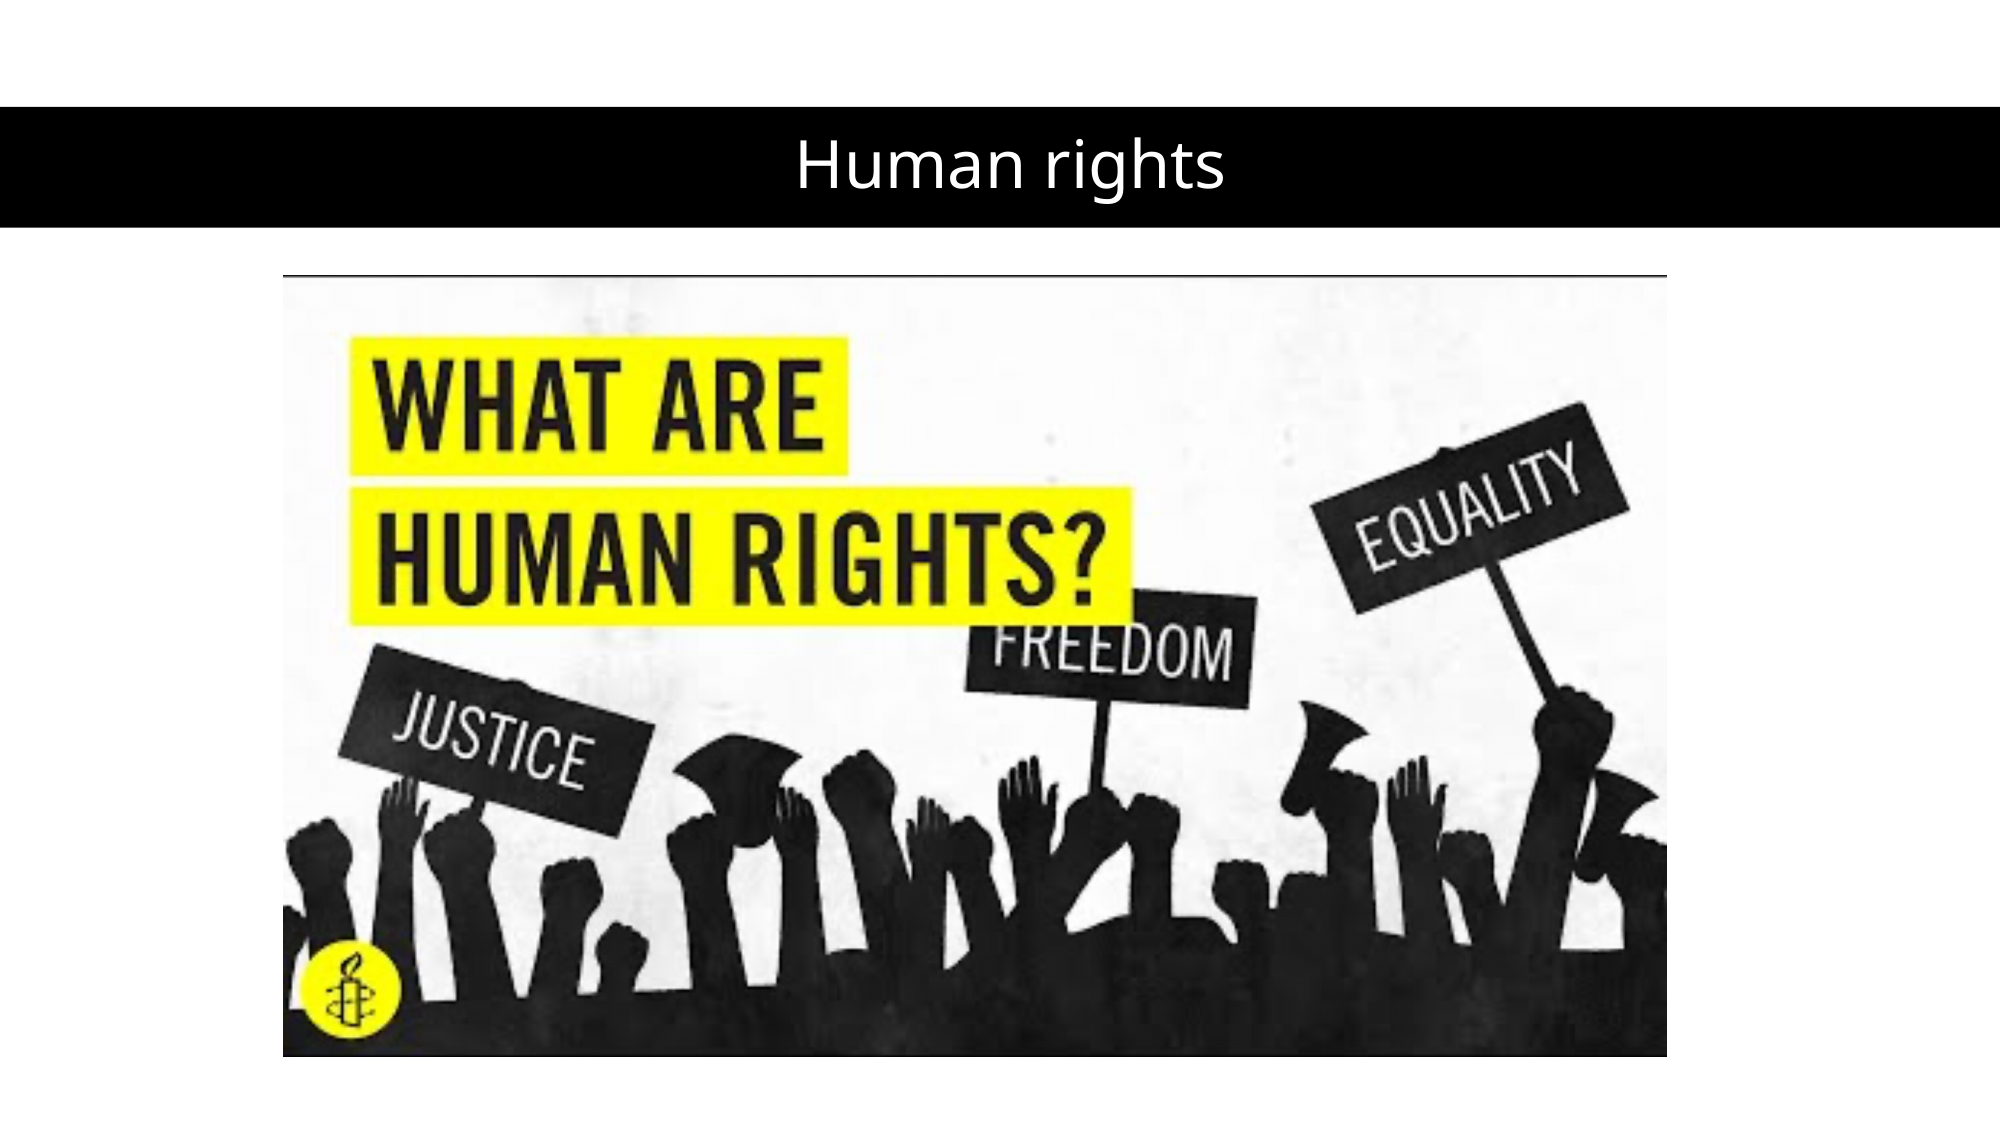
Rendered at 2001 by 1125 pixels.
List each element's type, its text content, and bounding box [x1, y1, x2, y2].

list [281, 274, 1669, 1059]
text_box [0, 105, 2000, 229]
title Human rights [91, 105, 1931, 228]
